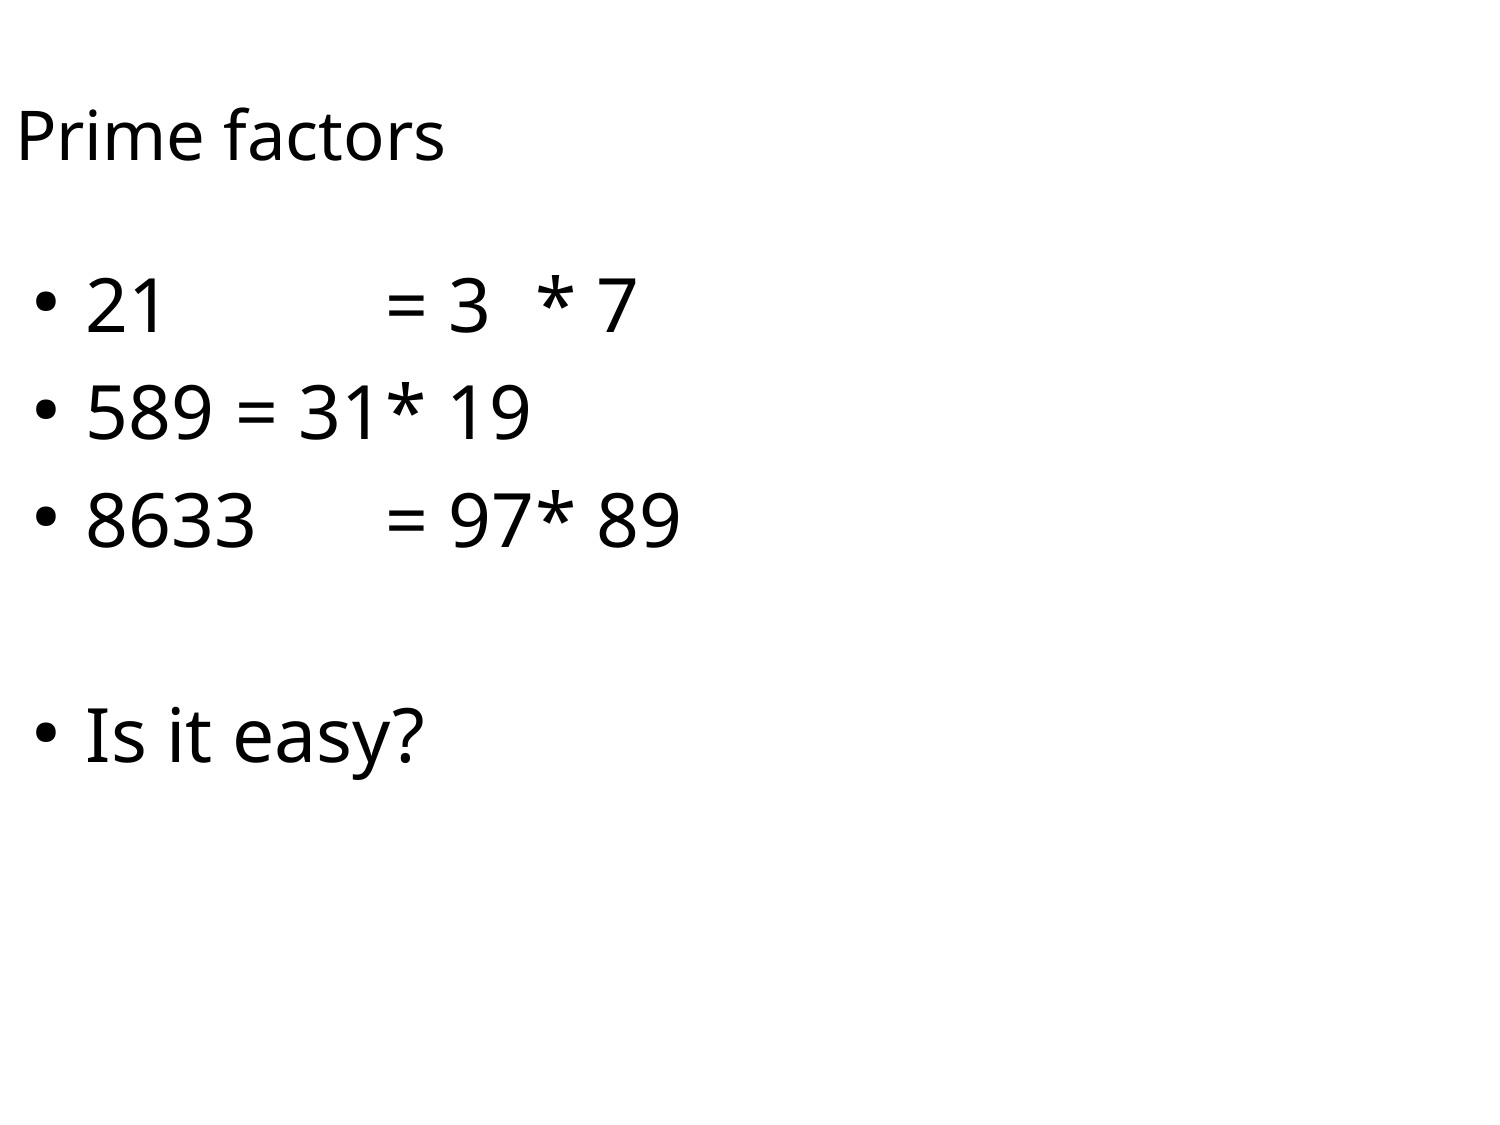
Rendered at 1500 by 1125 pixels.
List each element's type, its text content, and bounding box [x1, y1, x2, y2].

list 21 = 3 * 7 589 = 31 * 19 8633 = 97 * 89 Is it easy? [0, 259, 1273, 913]
title Prime factors [0, 37, 1350, 241]
